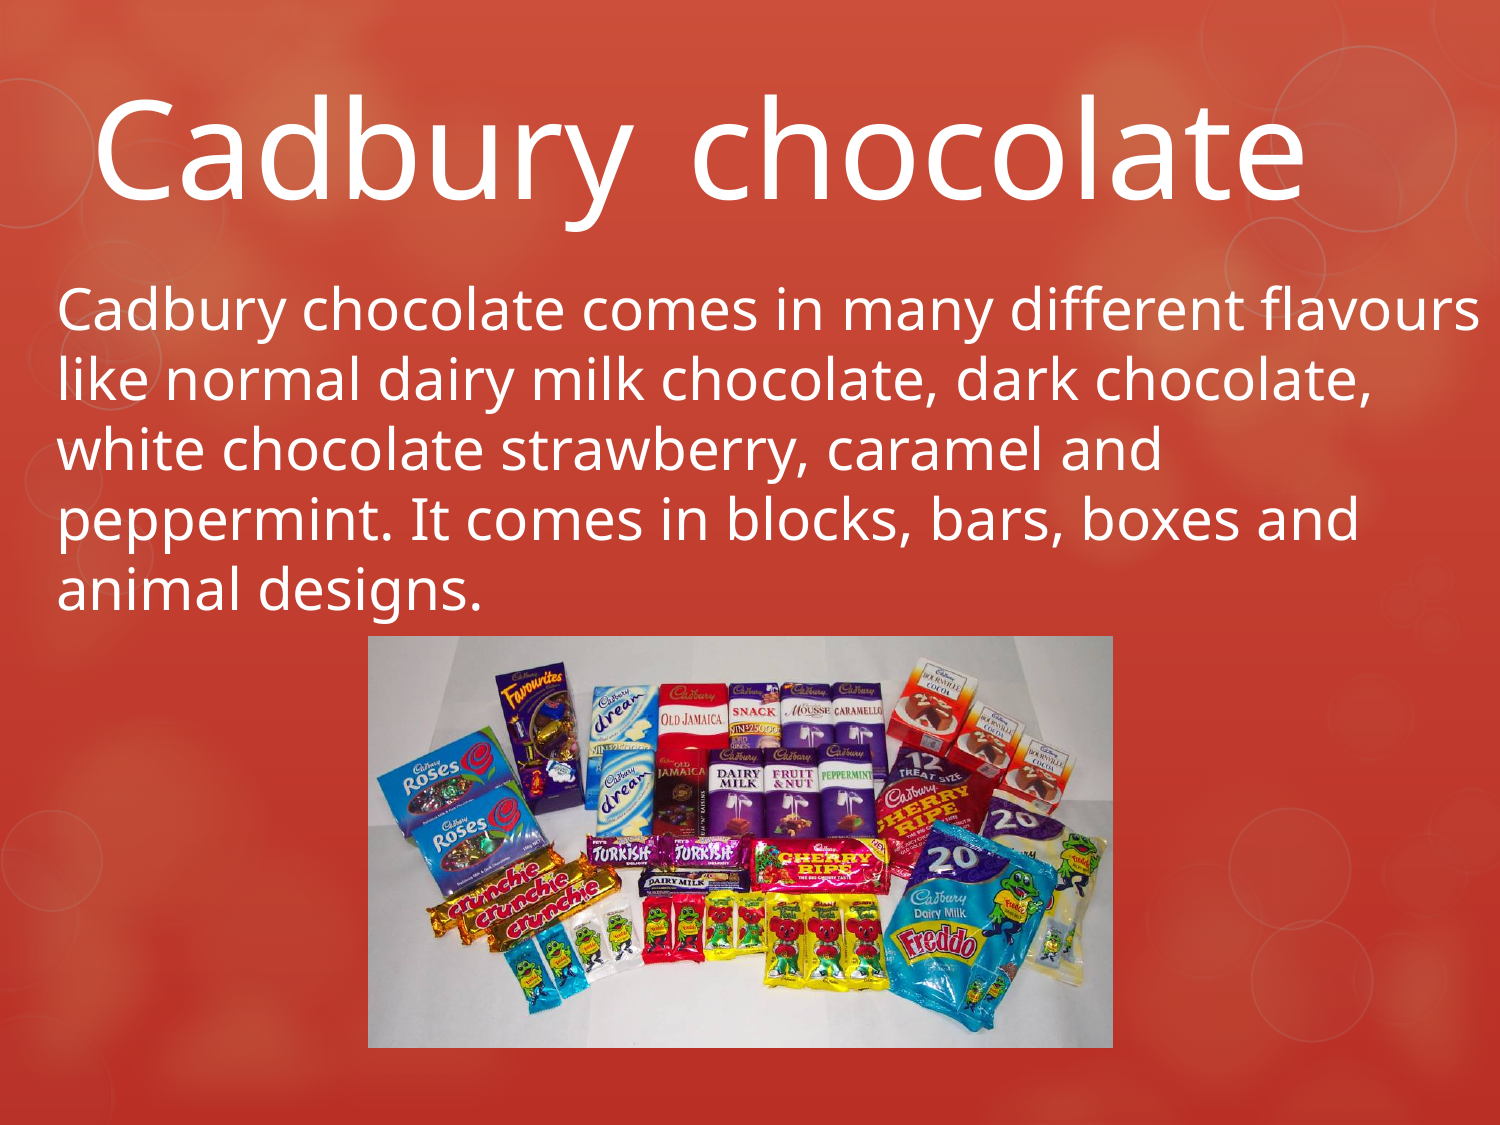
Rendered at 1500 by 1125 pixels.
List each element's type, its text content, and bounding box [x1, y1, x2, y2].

text_box Cadbury chocolate comes in many different flavours like normal dairy milk chocolate, dark chocolate, white chocolate strawberry, caramel and peppermint. It comes in blocks, bars, boxes and animal designs. [41, 264, 1500, 630]
title Cadbury chocolate [75, 45, 1425, 244]
picture [367, 636, 1113, 1049]
